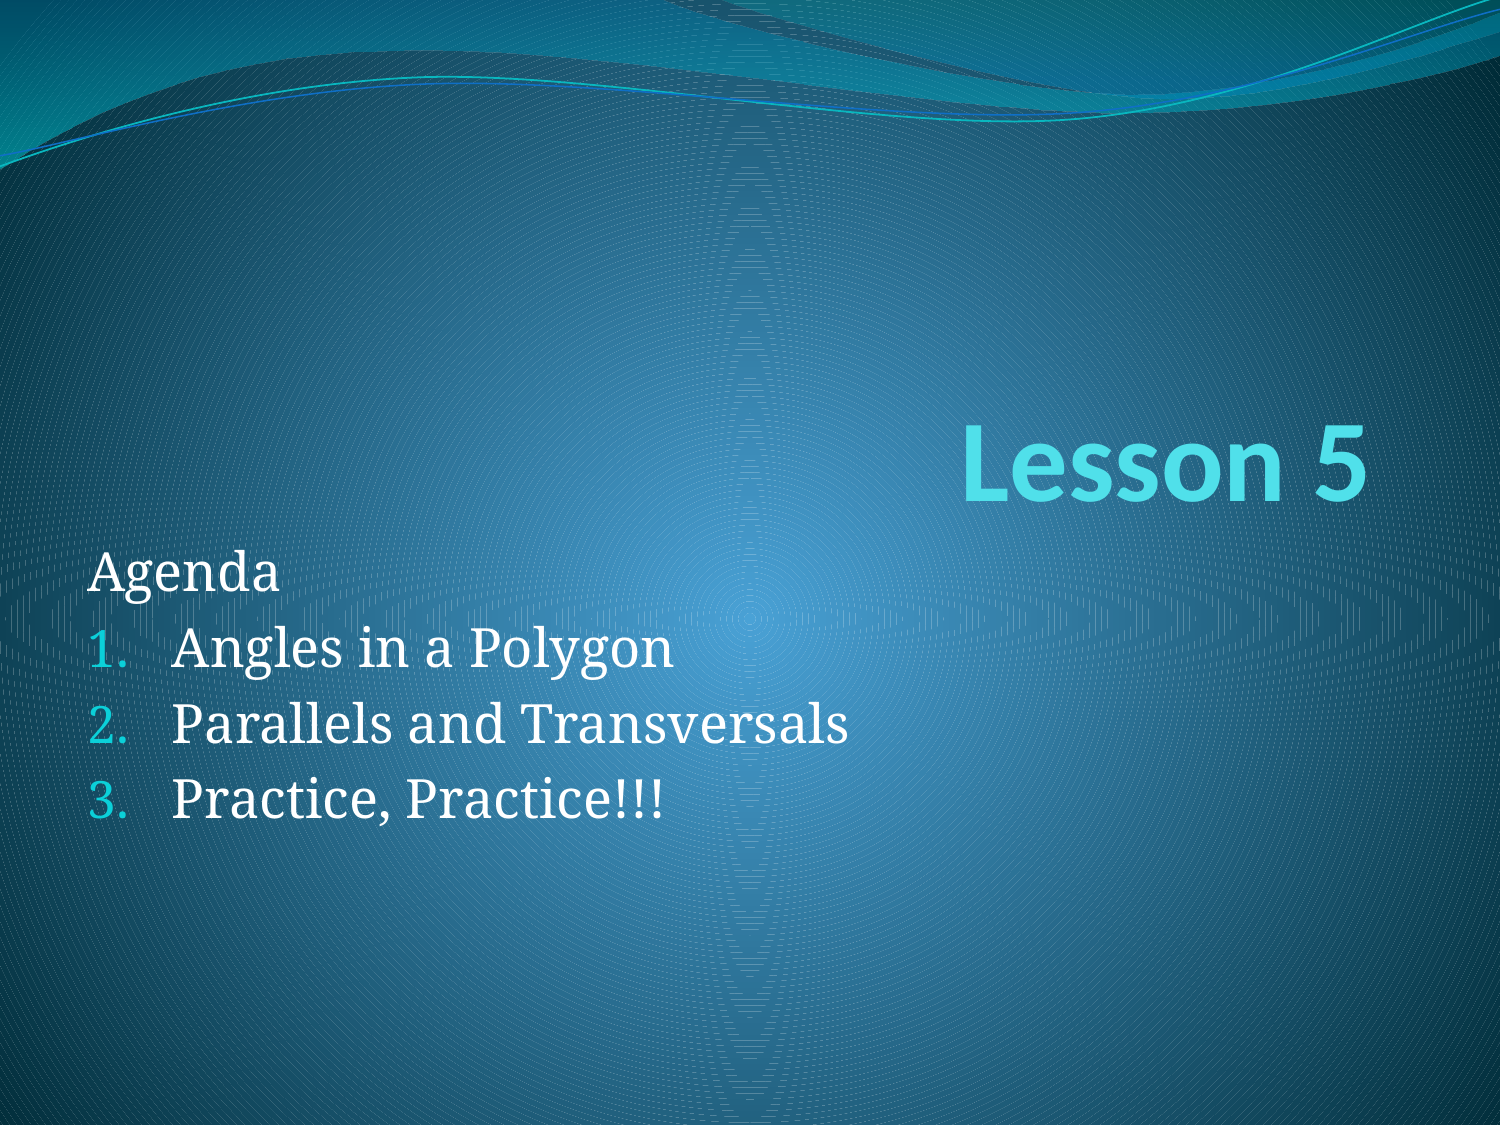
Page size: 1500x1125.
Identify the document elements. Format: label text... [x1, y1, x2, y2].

subtitle Agenda Angles in a Polygon Parallels and Transversals Practice, Practice!!! [87, 529, 1376, 894]
title Lesson 5 [87, 224, 1376, 525]
